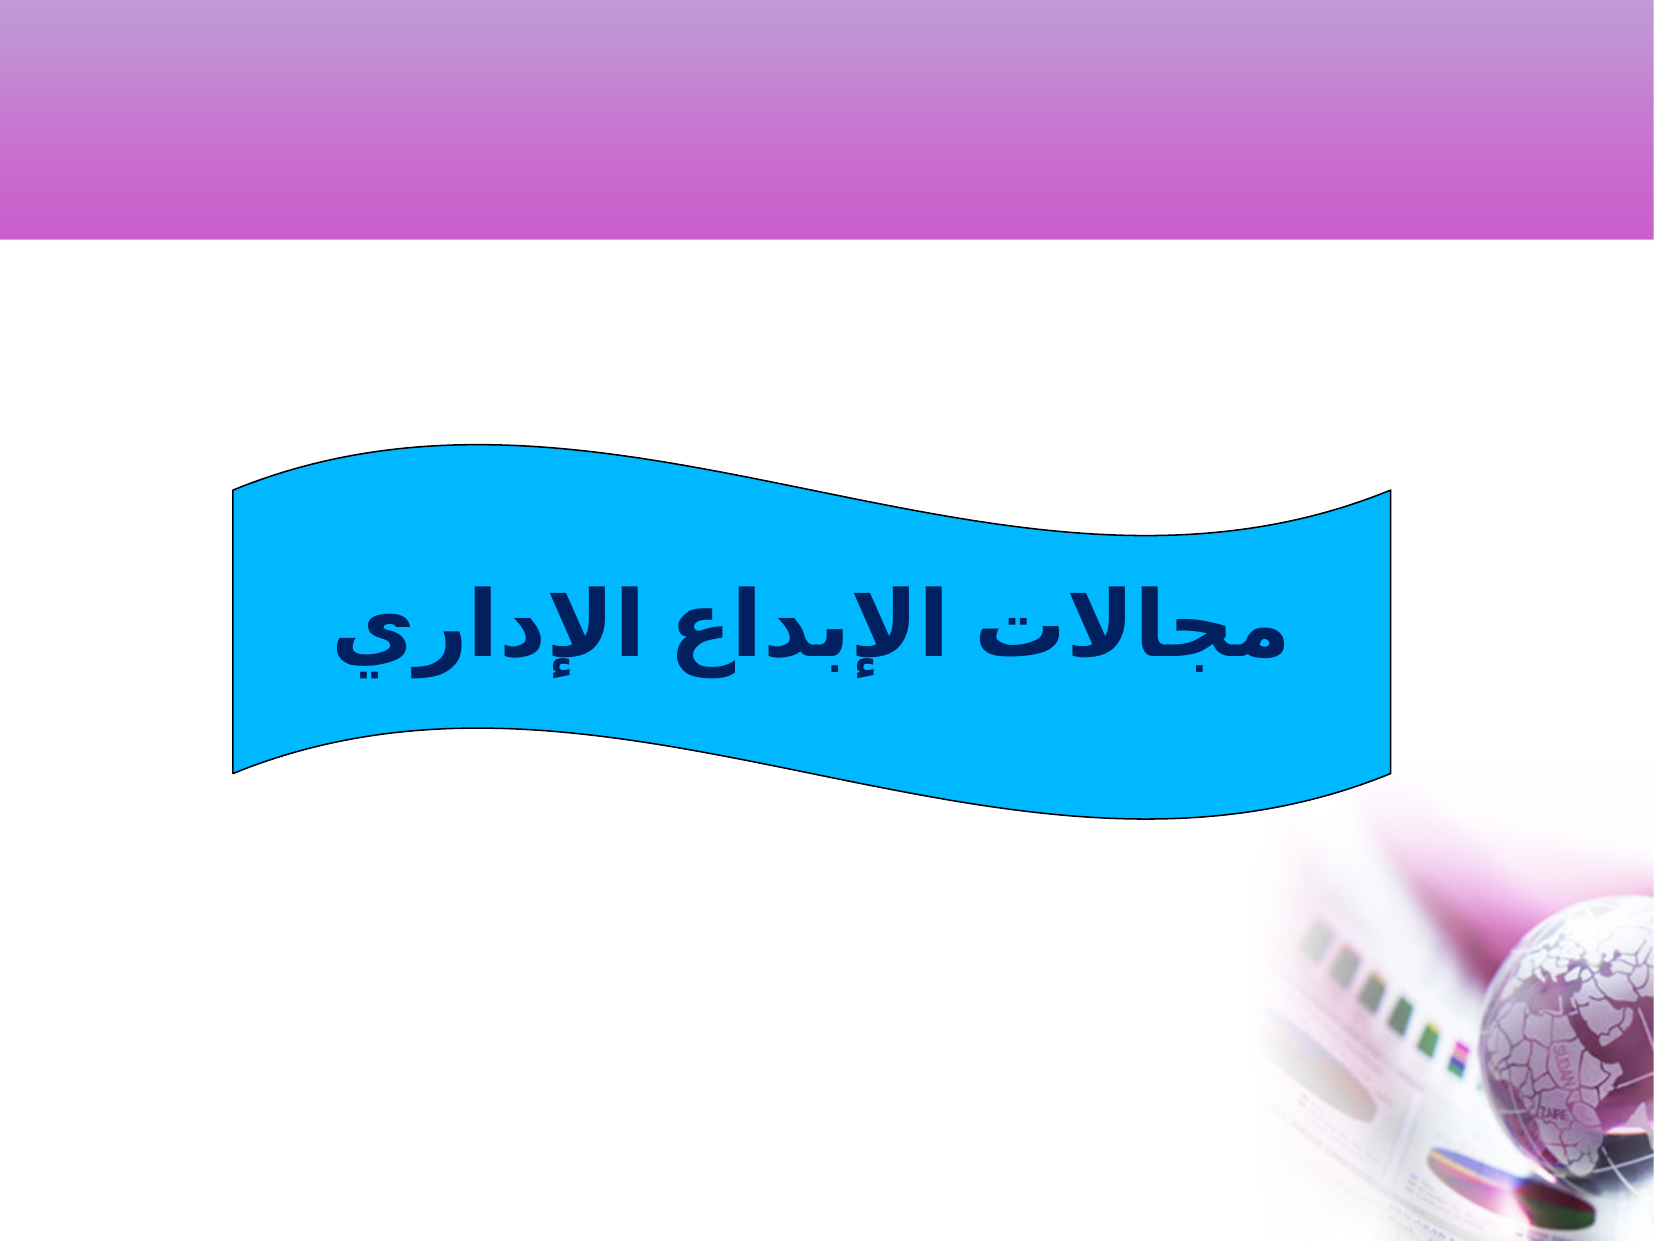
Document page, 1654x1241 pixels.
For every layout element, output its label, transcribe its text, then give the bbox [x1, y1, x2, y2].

text_box مجالات الإبداع الإداري [232, 444, 1391, 820]
picture [0, 0, 1654, 1241]
